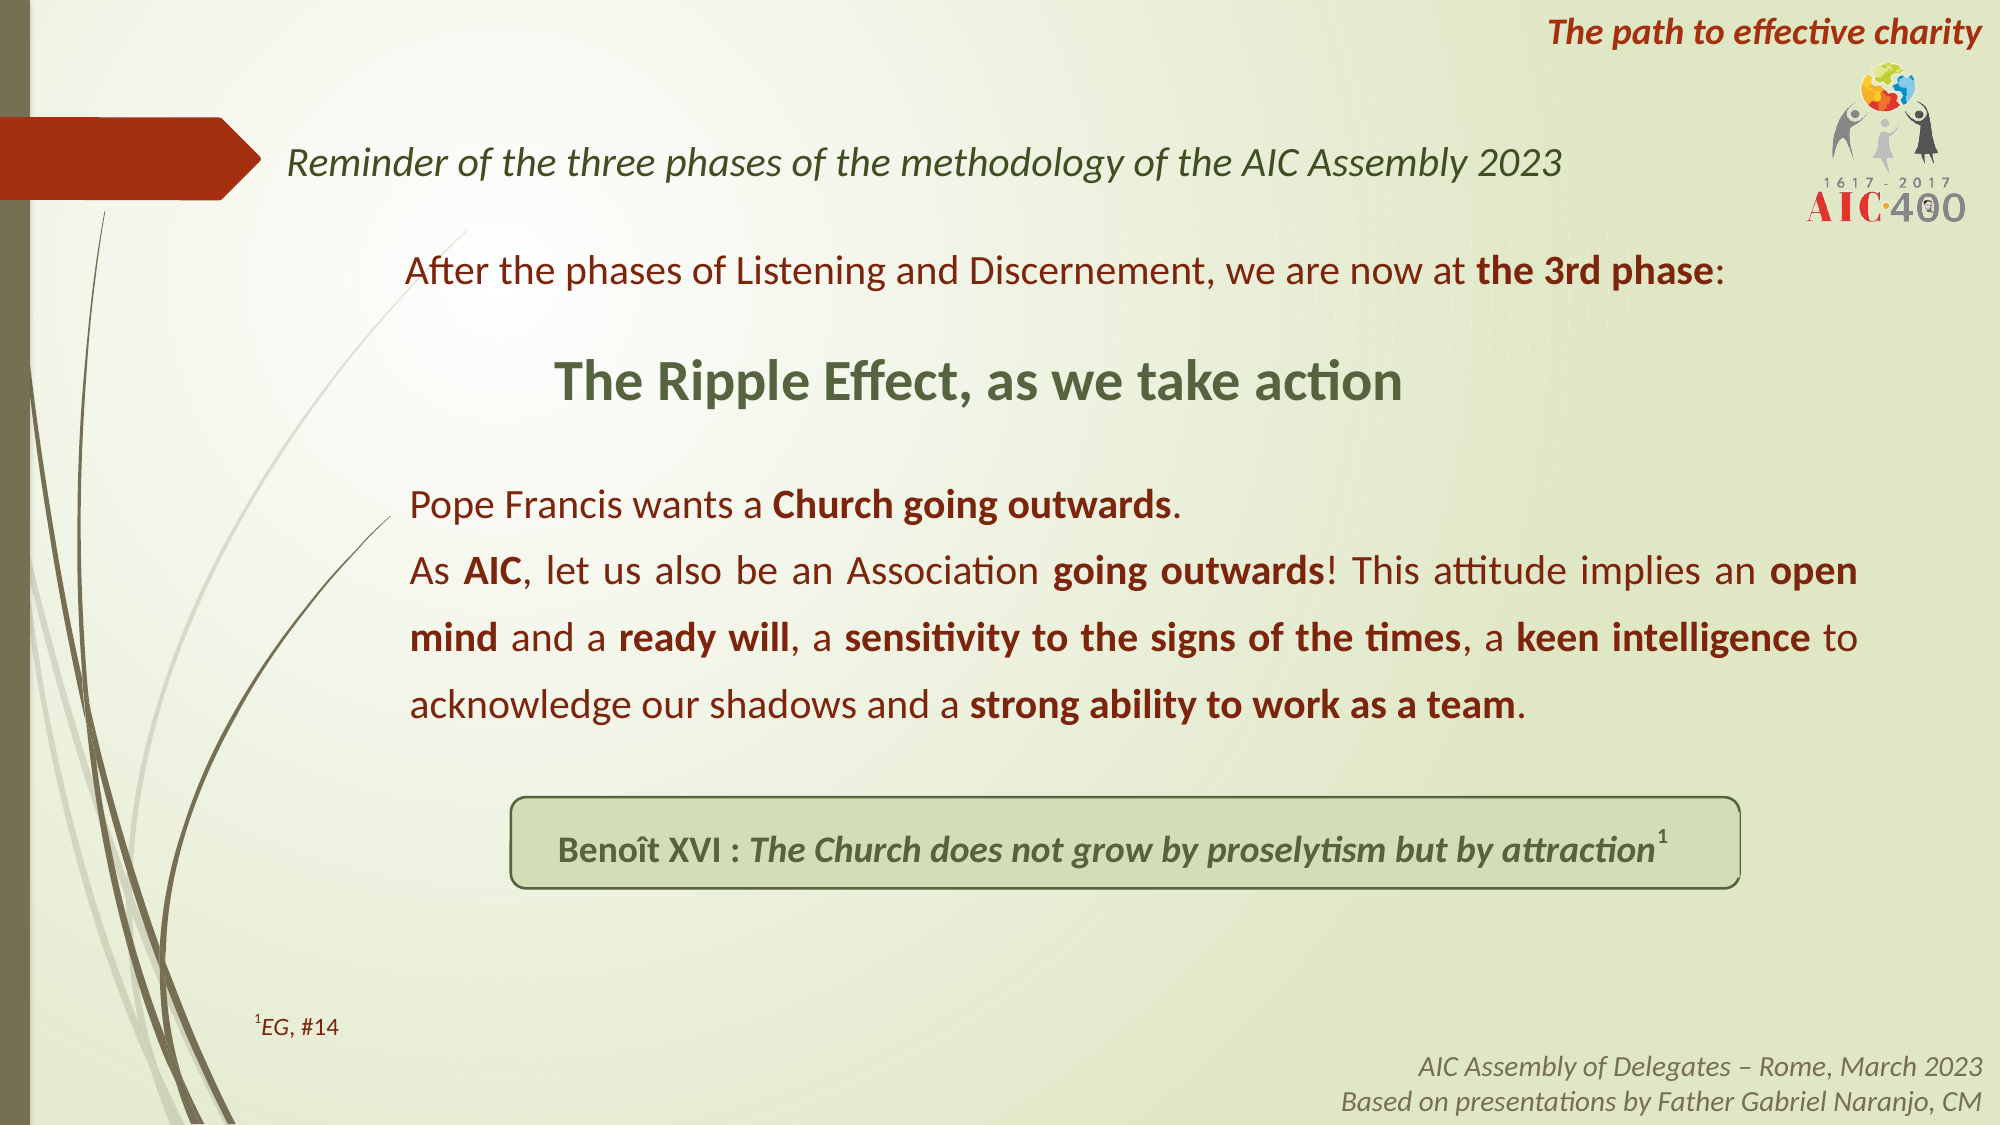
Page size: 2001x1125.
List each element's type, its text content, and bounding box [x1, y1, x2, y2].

text_box After the phases of Listening and Discernement, we are now at the 3rd phase: The Ripple Effect, as we take action [240, 235, 1912, 420]
text_box Reminder of the three phases of the methodology of the AIC Assembly 2023 [271, 127, 1801, 193]
text_box Pope Francis wants a Church going outwards. As AIC, let us also be an Association going outwards! This attitude implies an open mind and a ready will, a sensitivity to the signs of the times, a keen intelligence to acknowledge our shadows and a strong ability to work as a team. [394, 452, 1873, 801]
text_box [510, 796, 1740, 889]
text_box AIC Assembly of Delegates – Rome, March 2023 Based on presentations by Father Gabriel Naranjo, CM [1289, 1040, 1998, 1125]
text_box 1EG, #14 [239, 1001, 355, 1049]
picture [1806, 63, 1965, 223]
text_box The path to effective charity [1532, 0, 1998, 60]
